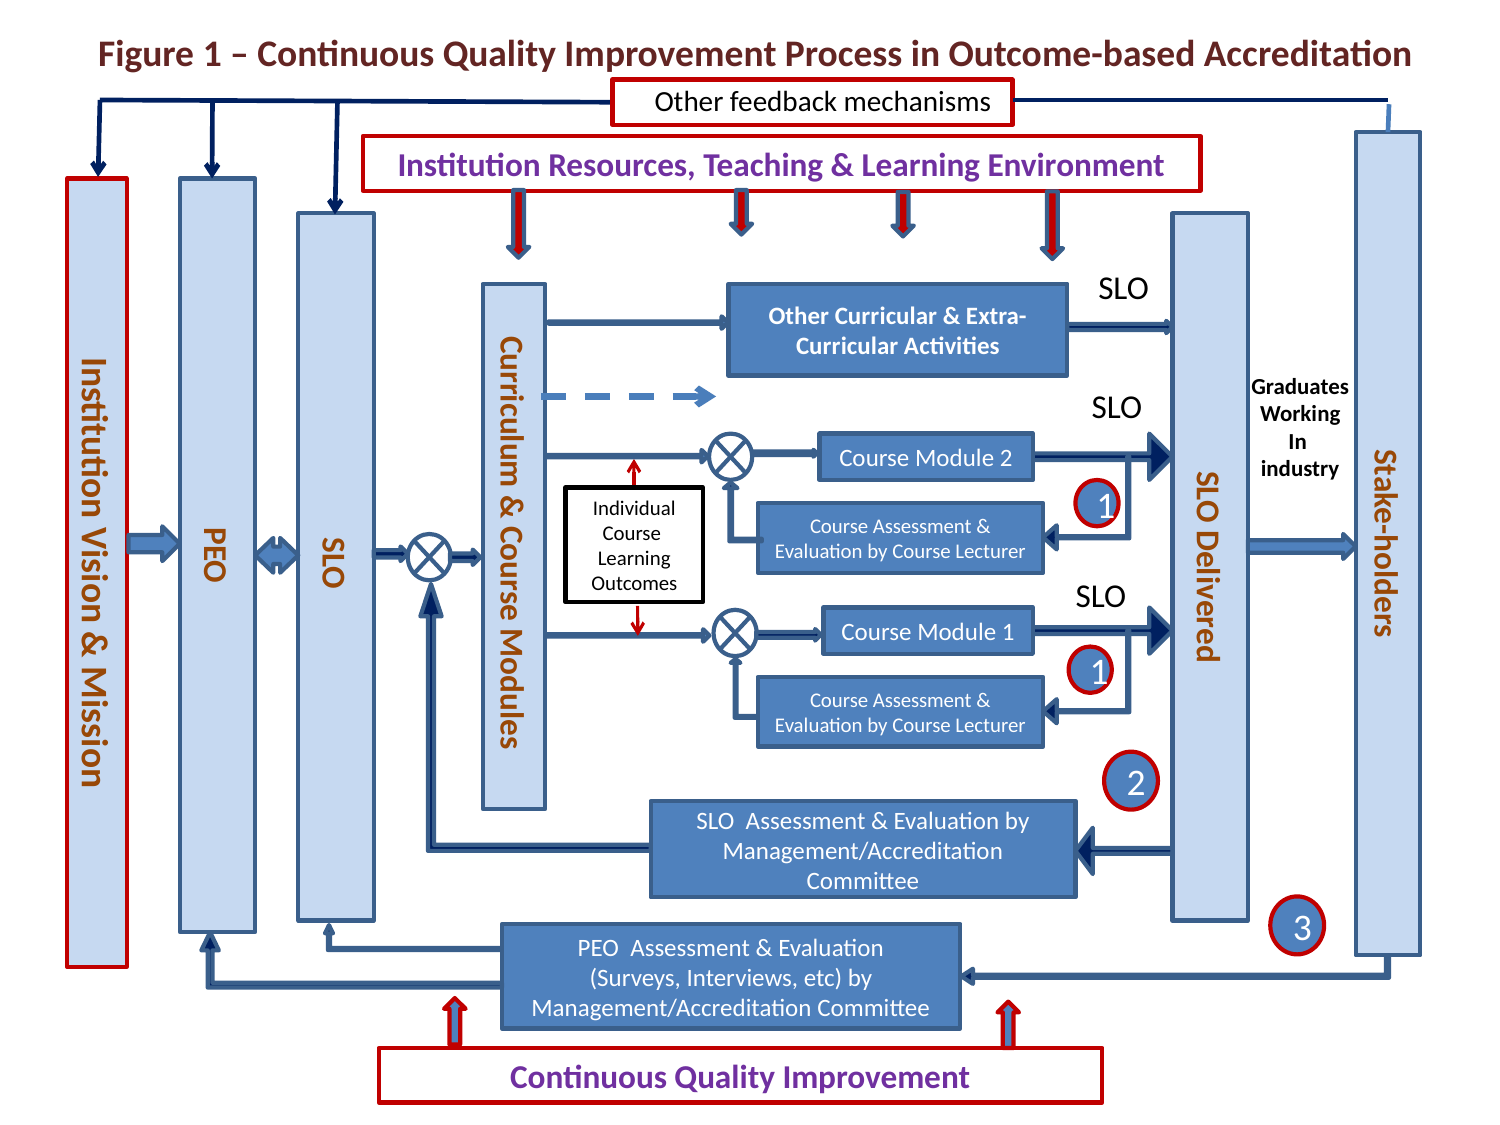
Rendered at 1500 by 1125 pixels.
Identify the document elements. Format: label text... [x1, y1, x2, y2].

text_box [101, 99, 211, 103]
text_box Course Assessment & Evaluation by Course Lecturer [756, 501, 1045, 575]
text_box [1245, 532, 1358, 561]
text_box SLO [1076, 378, 1158, 433]
text_box [728, 187, 755, 237]
text_box [1035, 605, 1170, 656]
text_box [442, 995, 468, 1047]
text_box [323, 923, 503, 953]
text_box [253, 536, 301, 575]
text_box [995, 999, 1021, 1051]
text_box [543, 448, 710, 465]
text_box PEO Assessment & Evaluation (Surveys, Interviews, etc) by Management/Accreditation Committee [500, 922, 962, 1031]
text_box 1 [1073, 477, 1121, 529]
text_box SLO [296, 211, 376, 923]
text_box [721, 480, 764, 544]
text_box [97, 99, 101, 178]
text_box [750, 447, 817, 459]
text_box [754, 627, 821, 643]
text_box [962, 957, 1392, 986]
text_box [199, 930, 505, 990]
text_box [334, 99, 338, 215]
text_box Stake-holders [1354, 130, 1422, 957]
text_box SLO [1083, 258, 1164, 314]
text_box Course Assessment & Evaluation by Course Lecturer [756, 675, 1045, 749]
text_box [1039, 189, 1066, 262]
text_box [1007, 79, 1013, 125]
text_box [126, 524, 182, 564]
text_box [890, 189, 916, 239]
text_box [447, 547, 483, 567]
text_box 1 [1066, 644, 1114, 695]
text_box Institution Resources, Teaching & Learning Environment [363, 136, 1201, 191]
text_box Individual Course Learning Outcomes [565, 487, 703, 603]
text_box [371, 544, 410, 564]
text_box Other Curricular & Extra- Curricular Activities [726, 282, 1069, 378]
text_box [1040, 454, 1132, 552]
text_box Course Module 2 [817, 431, 1035, 482]
text_box [1035, 433, 1175, 482]
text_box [213, 99, 334, 103]
text_box [728, 657, 760, 720]
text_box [338, 99, 613, 103]
text_box [707, 431, 755, 482]
text_box [641, 627, 712, 644]
text_box SLO [1060, 566, 1141, 622]
text_box [612, 79, 639, 125]
text_box [544, 632, 633, 639]
text_box [1065, 318, 1175, 336]
text_box SLO Assessment & Evaluation by Management/Accreditation Committee [649, 799, 1078, 899]
text_box [1040, 628, 1132, 726]
text_box [711, 607, 759, 658]
text_box SLO Delivered [1170, 211, 1250, 923]
text_box Figure 1 – Continuous Quality Improvement Process in Outcome-based Accreditation [83, 21, 1429, 82]
text_box [546, 314, 730, 331]
text_box PEO [178, 176, 257, 934]
text_box Curriculum & Course Modules [481, 282, 547, 811]
text_box [505, 187, 532, 260]
text_box 3 [1268, 894, 1327, 957]
text_box Other feedback mechanisms [639, 74, 1007, 125]
text_box Institution Vision & Mission [67, 178, 127, 967]
text_box [1073, 825, 1175, 877]
text_box 2 [1102, 749, 1161, 812]
text_box Course Module 1 [821, 605, 1035, 656]
text_box Continuous Quality Improvement [378, 1047, 1103, 1103]
text_box [418, 581, 653, 853]
text_box Graduates Working In industry [1236, 363, 1364, 489]
text_box [405, 531, 453, 583]
